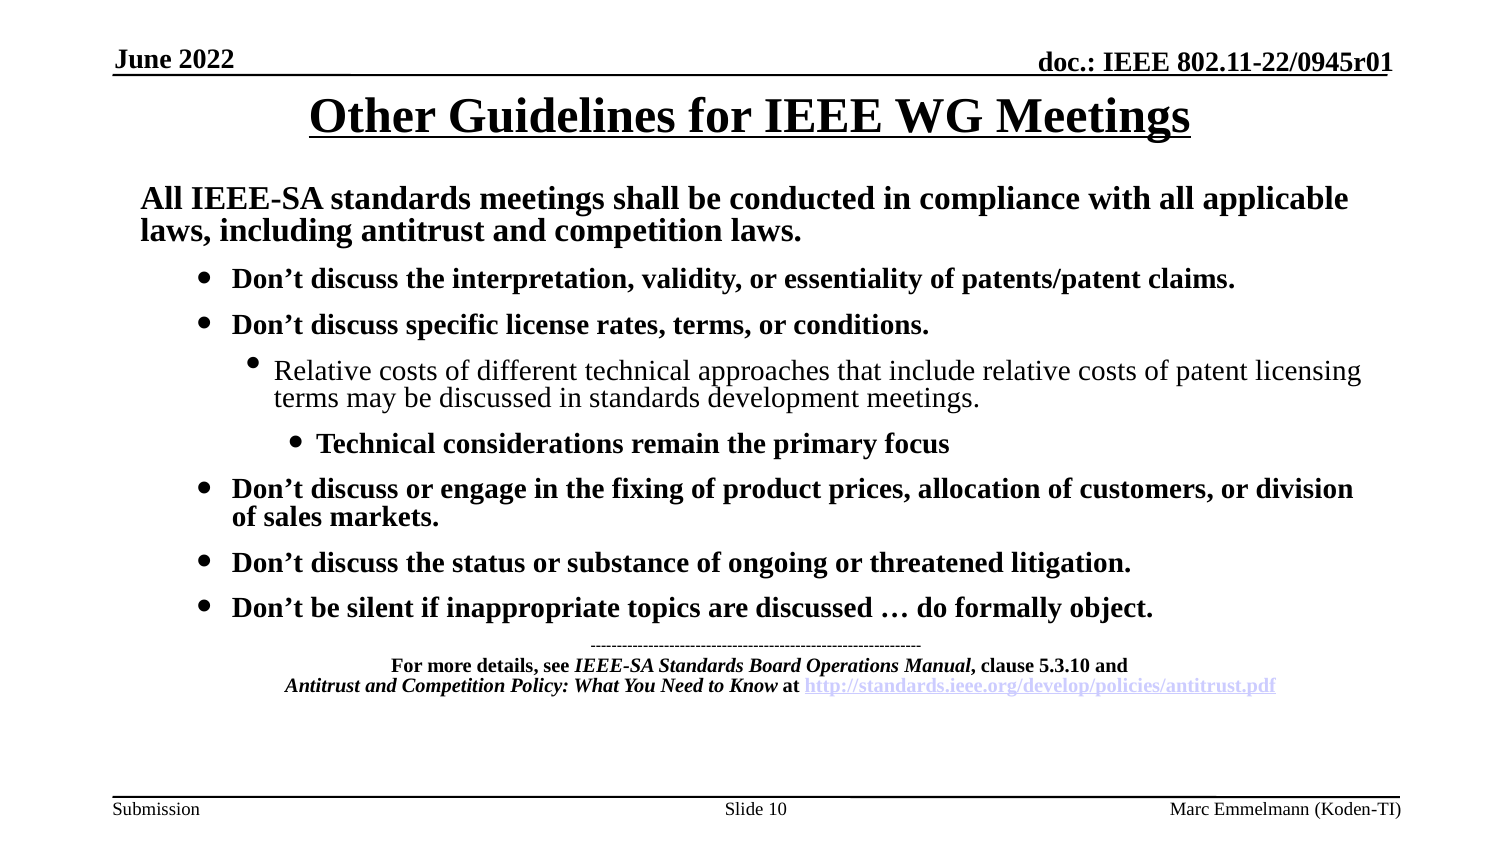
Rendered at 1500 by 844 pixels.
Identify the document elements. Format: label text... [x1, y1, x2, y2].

list All IEEE-SA standards meetings shall be conducted in compliance with all applicable laws, including antitrust and competition laws. Don’t discuss the interpretation, validity, or essentiality of patents/patent claims. Don’t discuss specific license rates, terms, or conditions. Relative costs of different technical approaches that include relative costs of patent licensing terms may be discussed in standards development meetings. Technical considerations remain the primary focus Don’t discuss or engage in the fixing of product prices, allocation of customers, or division of sales markets. Don’t discuss the status or substance of ongoing or threatened litigation. Don’t be silent if inappropriate topics are discussed … do formally object. --------------------------------------------------------------- For more details, see IEEE-SA Standards Board Operations Manual, clause 5.3.10 and Antitrust and Competition Policy: What You Need to Know at http://standards.ieee.org/develop/policies/antitrust.pdf [124, 175, 1399, 753]
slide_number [114, 40, 423, 75]
footer Marc Emmelmann (Koden-TI) [878, 796, 1402, 820]
title Other Guidelines for IEEE WG Meetings [271, 46, 1229, 175]
slide_number Slide 10 [712, 796, 800, 842]
